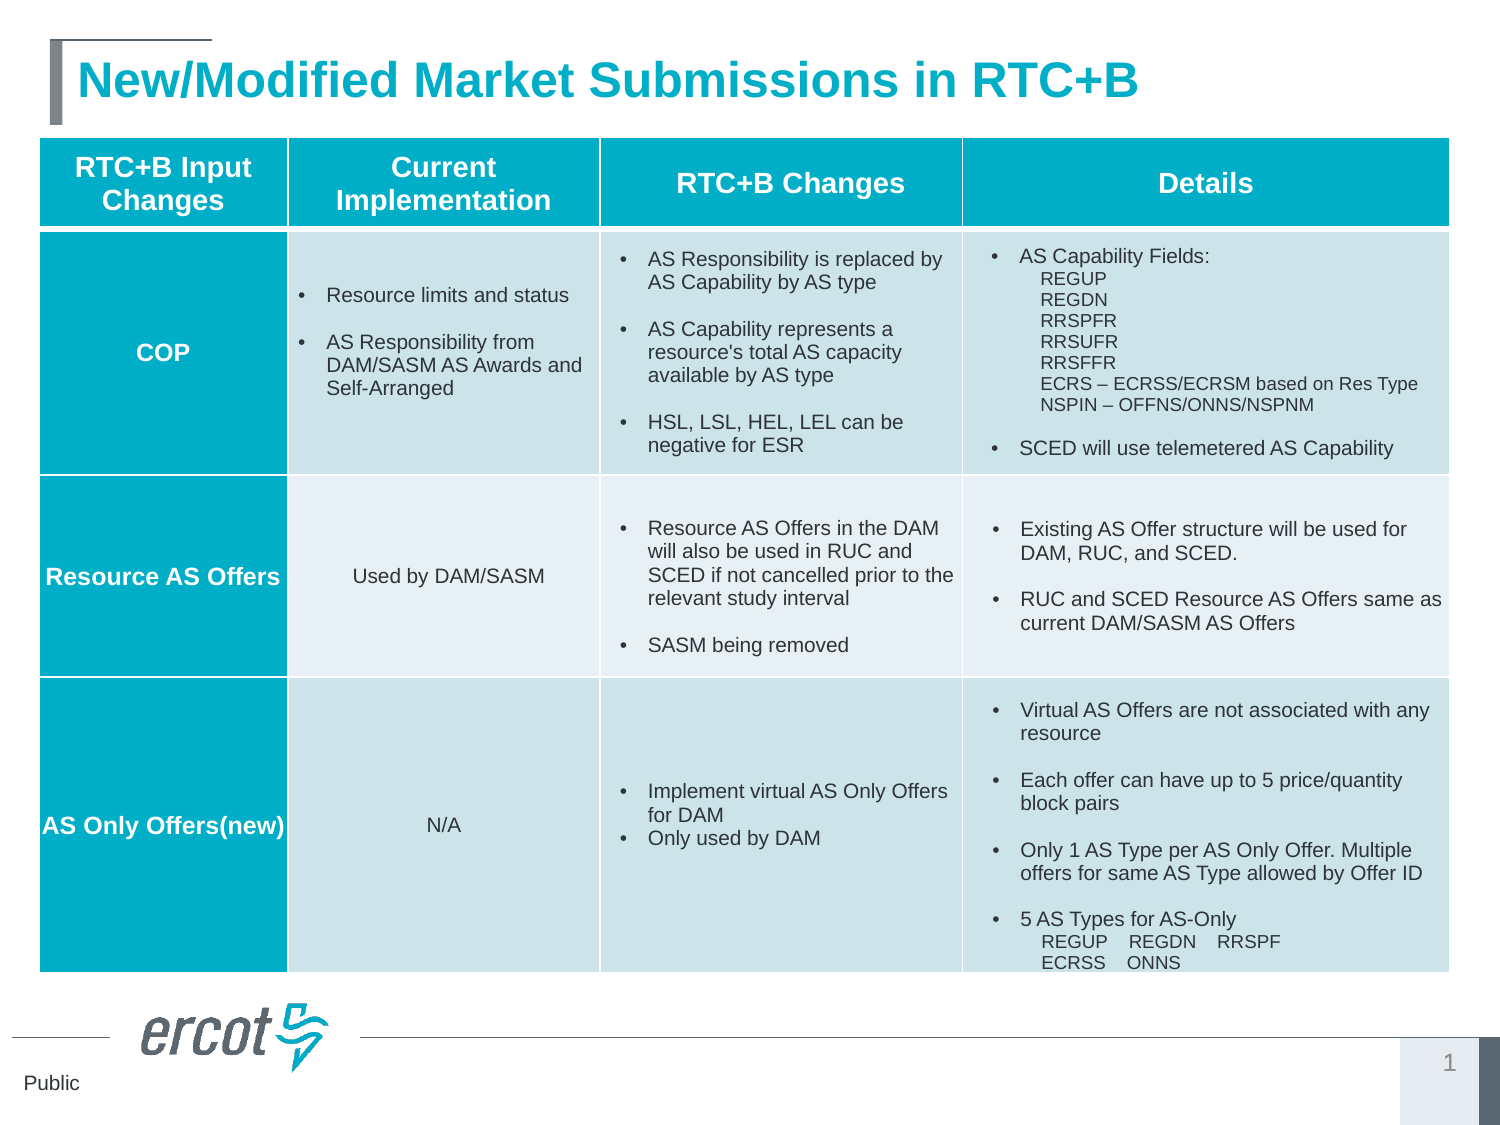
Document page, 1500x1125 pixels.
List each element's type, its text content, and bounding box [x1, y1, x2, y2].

table_cell AS Only Offers(new) [40, 678, 287, 972]
slide_number 1 [1400, 1037, 1500, 1087]
table_cell Resource AS Offers [40, 476, 287, 676]
table_cell Implement virtual AS Only Offers for DAM Only used by DAM [601, 678, 962, 972]
table_header RTC+B Changes [601, 138, 962, 226]
table_cell AS Responsibility is replaced by AS Capability by AS type AS Capability represents a resource's total AS capacity available by AS type HSL, LSL, HEL, LEL can be negative for ESR [601, 232, 962, 474]
table_cell Virtual AS Offers are not associated with any resource Each offer can have up to 5 price/quantity block pairs Only 1 AS Type per AS Only Offer. Multiple offers for same AS Type allowed by Offer ID 5 AS Types for AS-Only REGUP REGDN RRSPF ECRSS ONNS [963, 678, 1449, 972]
table_cell Existing AS Offer structure will be used for DAM, RUC, and SCED. RUC and SCED Resource AS Offers same as current DAM/SASM AS Offers [963, 476, 1449, 676]
table_header Details [963, 138, 1449, 226]
table_cell COP [40, 232, 287, 474]
table_cell Resource limits and status AS Responsibility from DAM/SASM AS Awards and Self-Arranged [289, 232, 599, 474]
title New/Modified Market Submissions in RTC+B [62, 39, 1450, 134]
table_header Current Implementation [289, 138, 599, 226]
table_cell Used by DAM/SASM [289, 476, 599, 676]
table_header RTC+B Input Changes [40, 138, 287, 226]
table_cell AS Capability Fields: REGUP REGDN RRSPFR RRSUFR RRSFFR ECRS – ECRSS/ECRSM based on Res Type NSPIN – OFFNS/ONNS/NSPNM SCED will use telemetered AS Capability [963, 232, 1449, 474]
table_cell Resource AS Offers in the DAM will also be used in RUC and SCED if not cancelled prior to the relevant study interval SASM being removed [601, 476, 962, 676]
table_cell N/A [289, 678, 599, 972]
picture [137, 999, 332, 1075]
